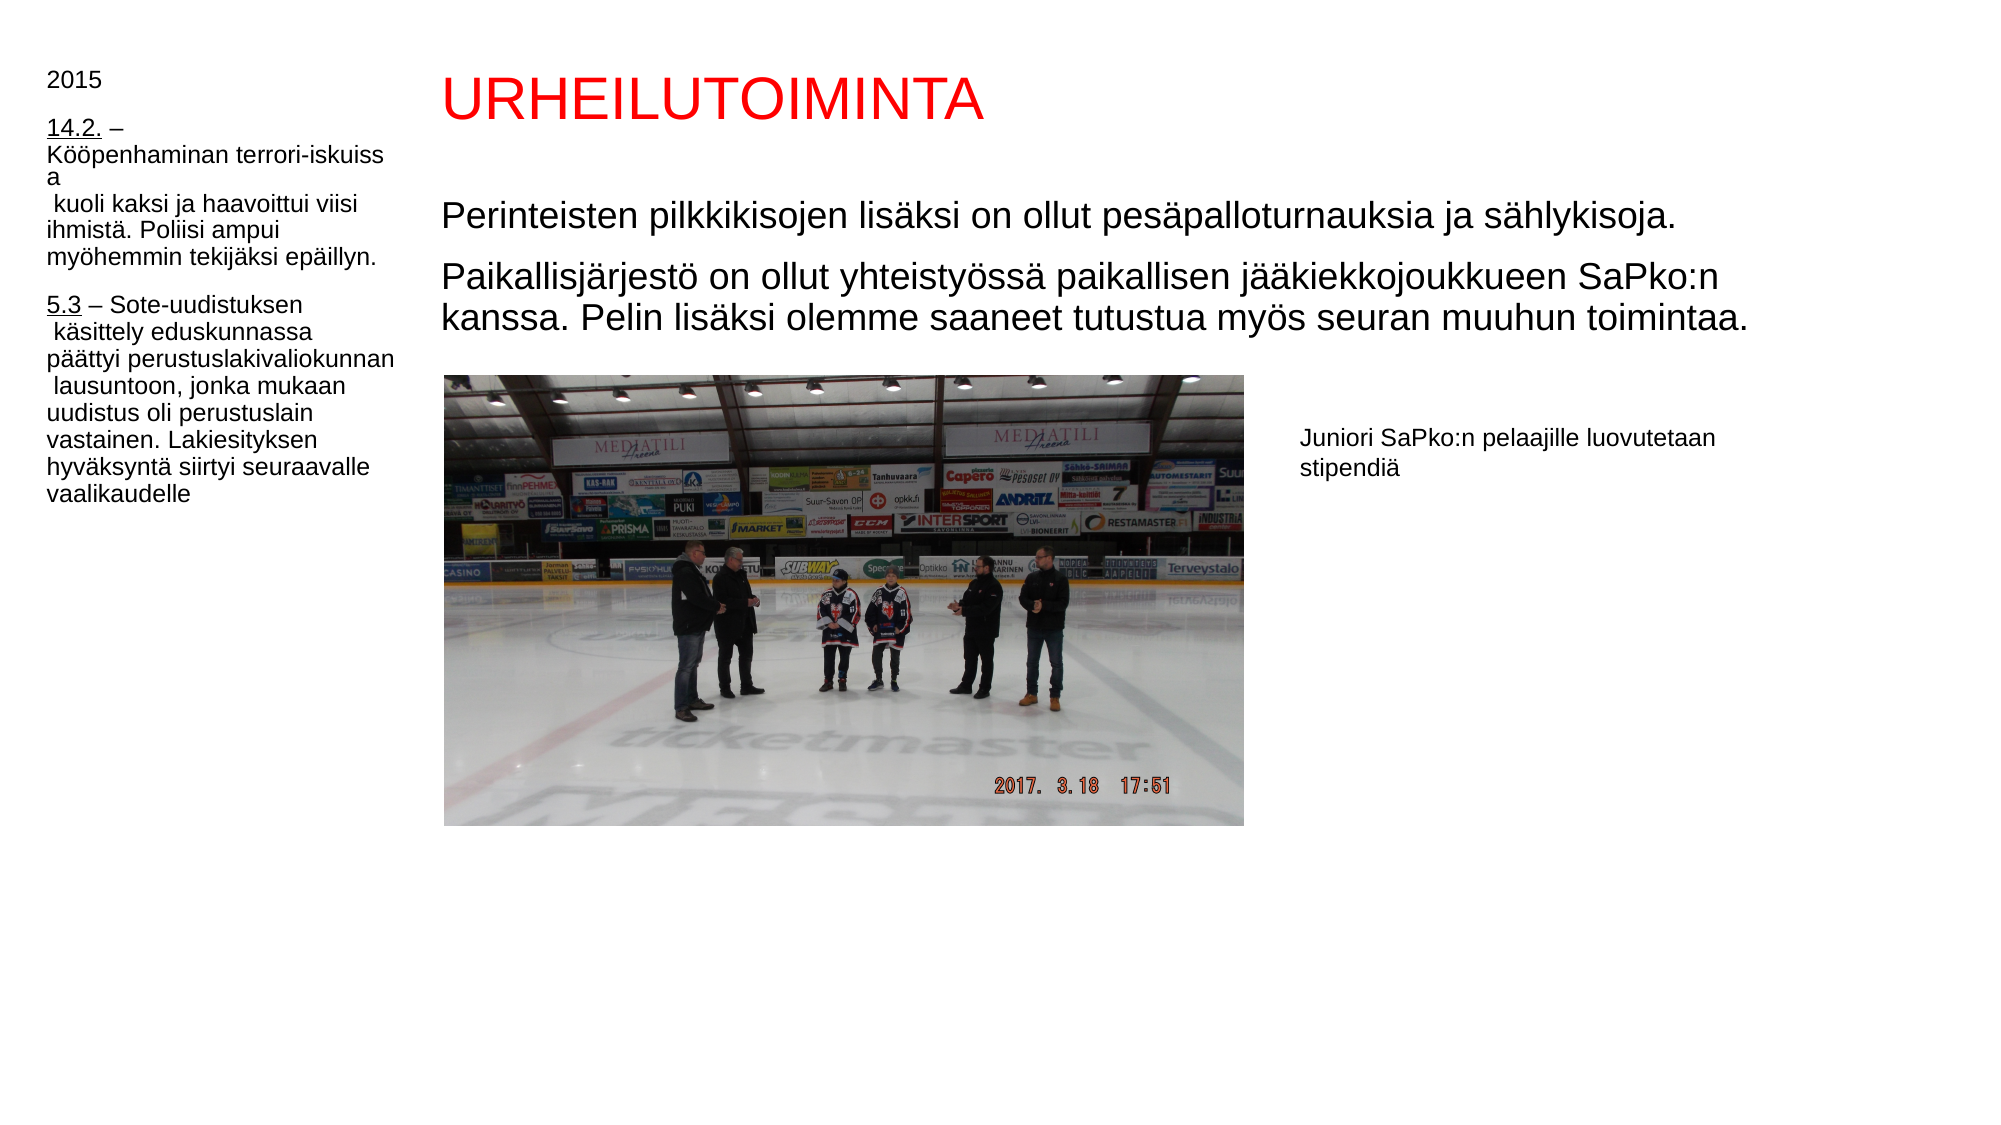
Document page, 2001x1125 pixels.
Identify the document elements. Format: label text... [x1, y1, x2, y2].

title URHEILUTOIMINTA [426, 59, 1863, 188]
picture [444, 375, 1244, 826]
text_box Juniori SaPko:n pelaajille luovutetaan stipendiä [1285, 414, 1806, 489]
list 2015 14.2. – Kööpenhaminan terrori-iskuissa kuoli kaksi ja haavoittui viisi ihmistä. Poliisi ampui myöhemmin tekijäksi epäillyn. 5.3 – Sote-uudistuksen käsittely eduskunnassa päättyi perustuslakivaliokunnan lausuntoon, jonka mukaan uudistus oli perustuslain vastainen. Lakiesityksen hyväksyntä siirtyi seuraavalle vaalikaudelle [31, 59, 411, 1014]
list Perinteisten pilkkikisojen lisäksi on ollut pesäpalloturnauksia ja sählykisoja. Paikallisjärjestö on ollut yhteistyössä paikallisen jääkiekkojoukkueen SaPko:n kanssa. Pelin lisäksi olemme saaneet tutustua myös seuran muuhun toimintaa. [426, 188, 1863, 1014]
